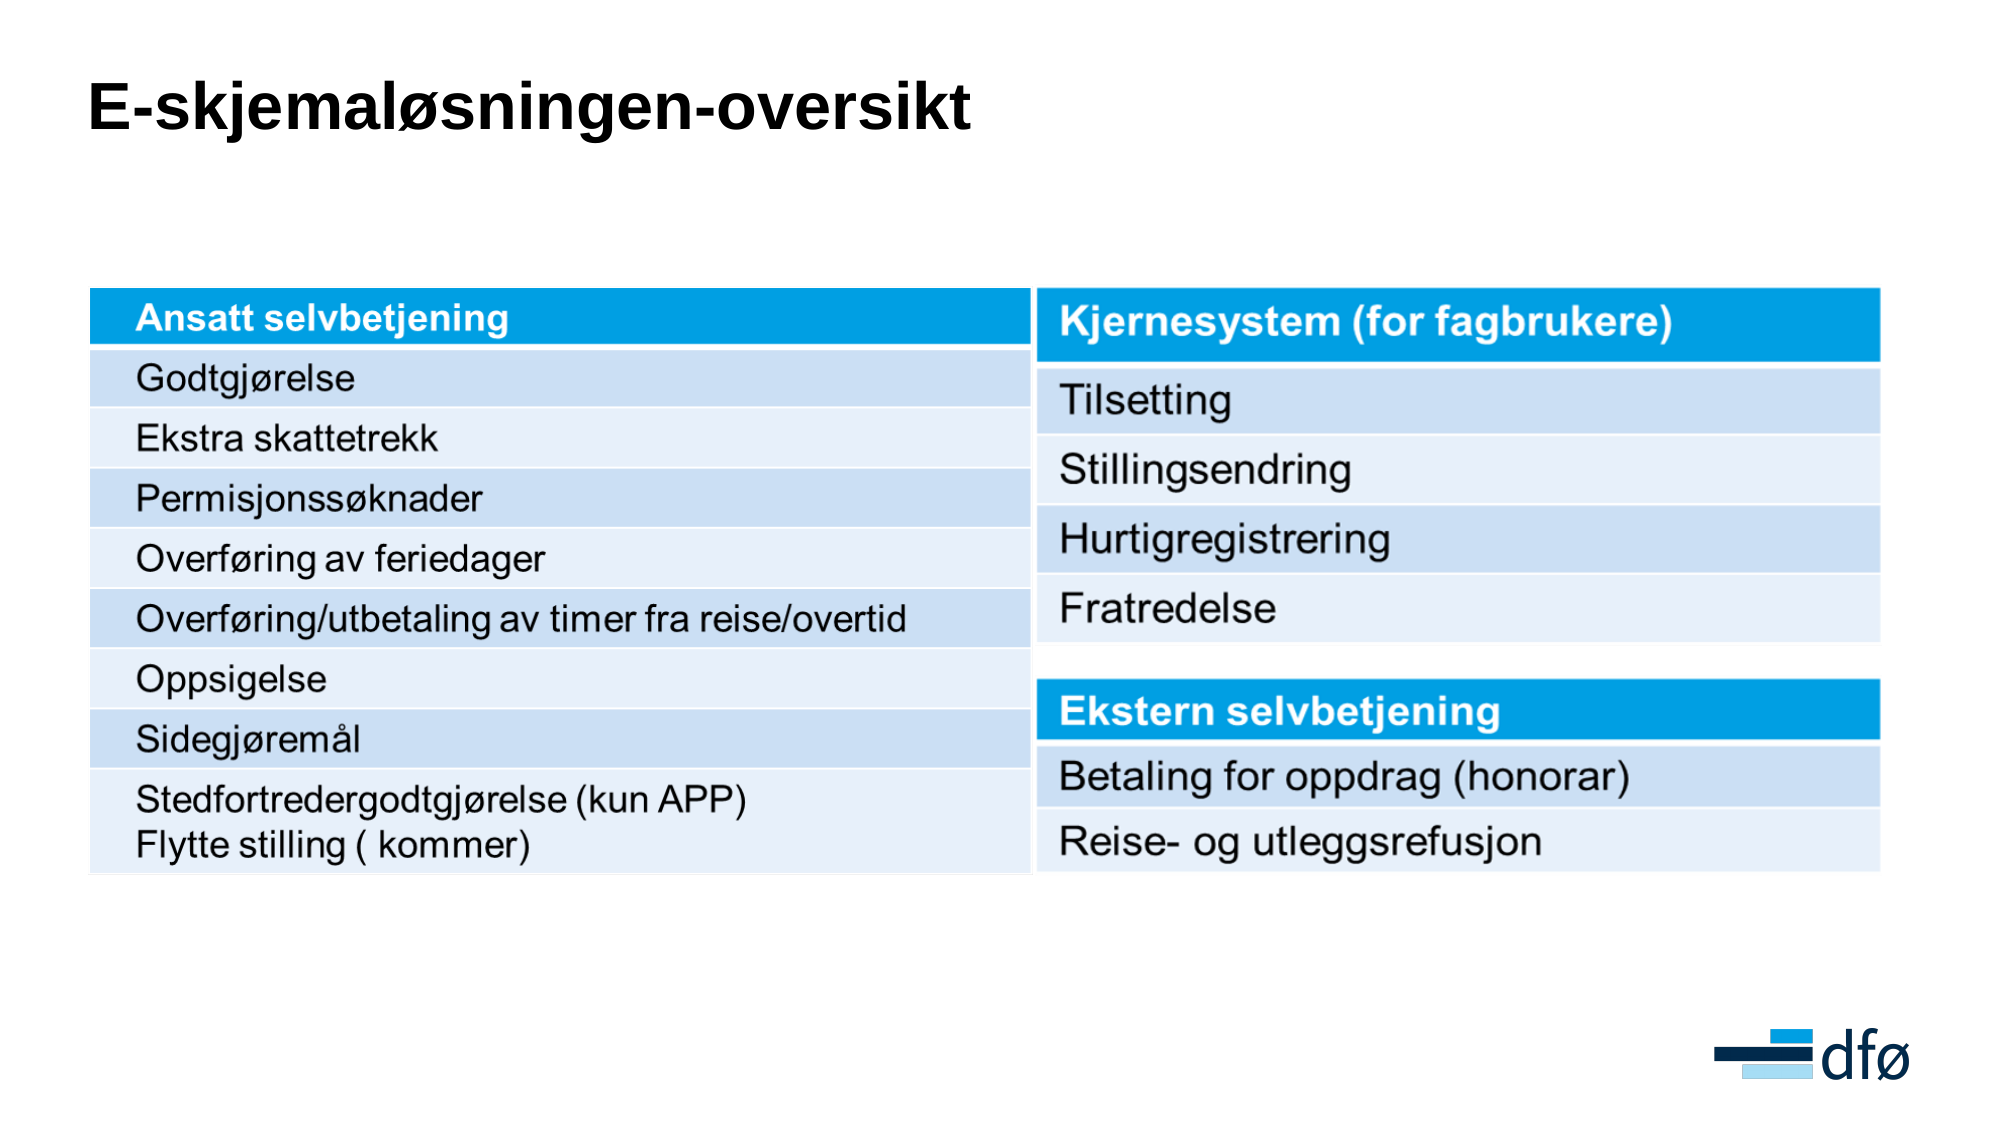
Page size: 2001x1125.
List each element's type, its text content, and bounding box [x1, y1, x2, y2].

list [87, 281, 1036, 890]
picture [1035, 672, 1882, 890]
picture [1035, 281, 1882, 659]
picture [1714, 1028, 1918, 1085]
title E-skjemaløsningen-oversikt [87, 72, 1910, 188]
